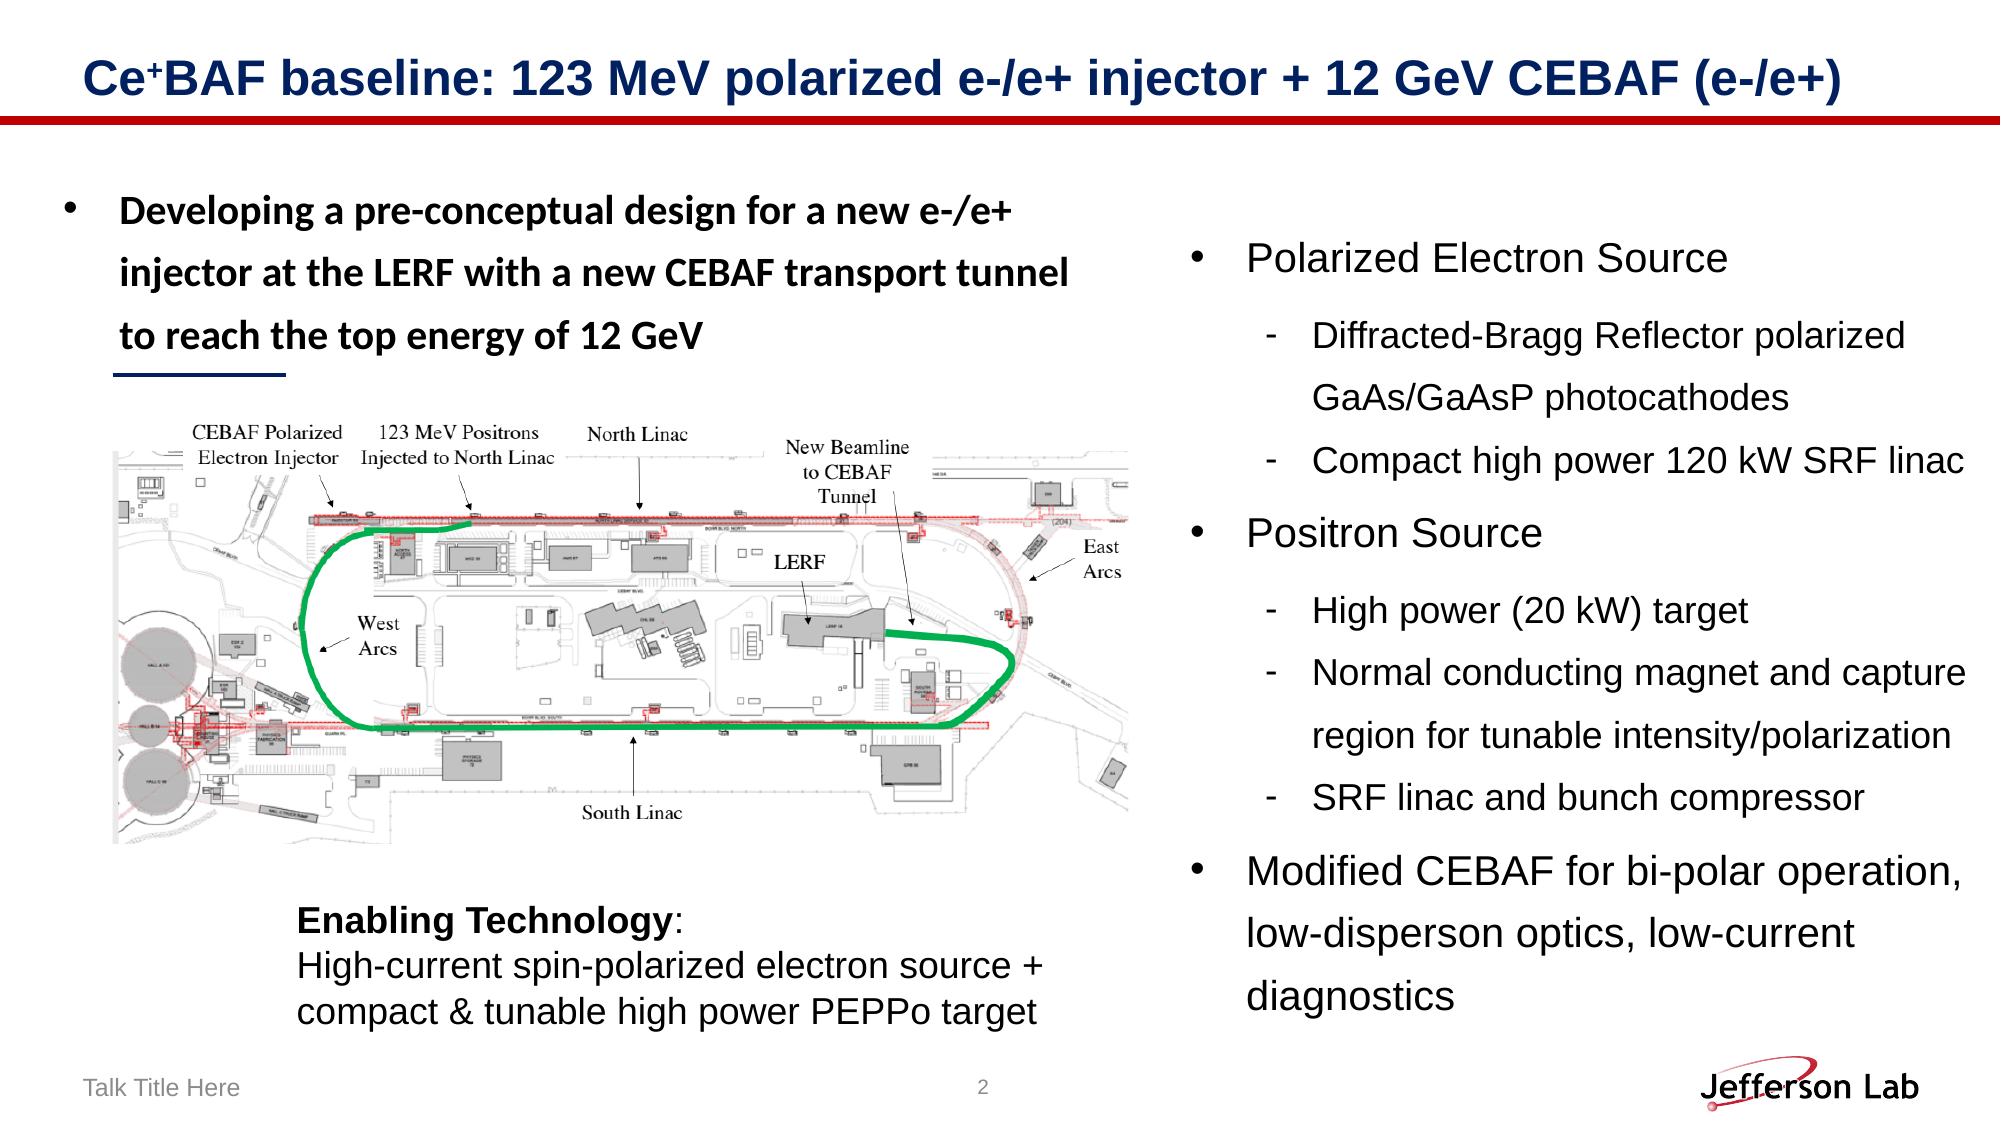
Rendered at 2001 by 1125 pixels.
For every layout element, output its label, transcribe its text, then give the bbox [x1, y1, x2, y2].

footer Talk Title Here [67, 1060, 925, 1112]
picture [112, 412, 1129, 844]
text_box Developing a pre-conceptual design for a new e-/e+ injector at the LERF with a new CEBAF transport tunnel to reach the top energy of 12 GeV [48, 162, 1129, 450]
picture [1698, 1047, 1933, 1124]
text_box Polarized Electron Source Diffracted-Bragg Reflector polarized GaAs/GaAsP photocathodes Compact high power 120 kW SRF linac Positron Source High power (20 kW) target Normal conducting magnet and capture region for tunable intensity/polarization SRF linac and bunch compressor Modified CEBAF for bi-polar operation, low-disperson optics, low-current diagnostics [1175, 135, 1986, 1024]
slide_number 2 [924, 1060, 1042, 1111]
text_box Enabling Technology: High-current spin-polarized electron source + compact & tunable high power PEPPo target [267, 887, 1075, 1053]
title Ce+BAF baseline: 123 MeV polarized e-/e+ injector + 12 GeV CEBAF (e-/e+) [67, 39, 1919, 120]
